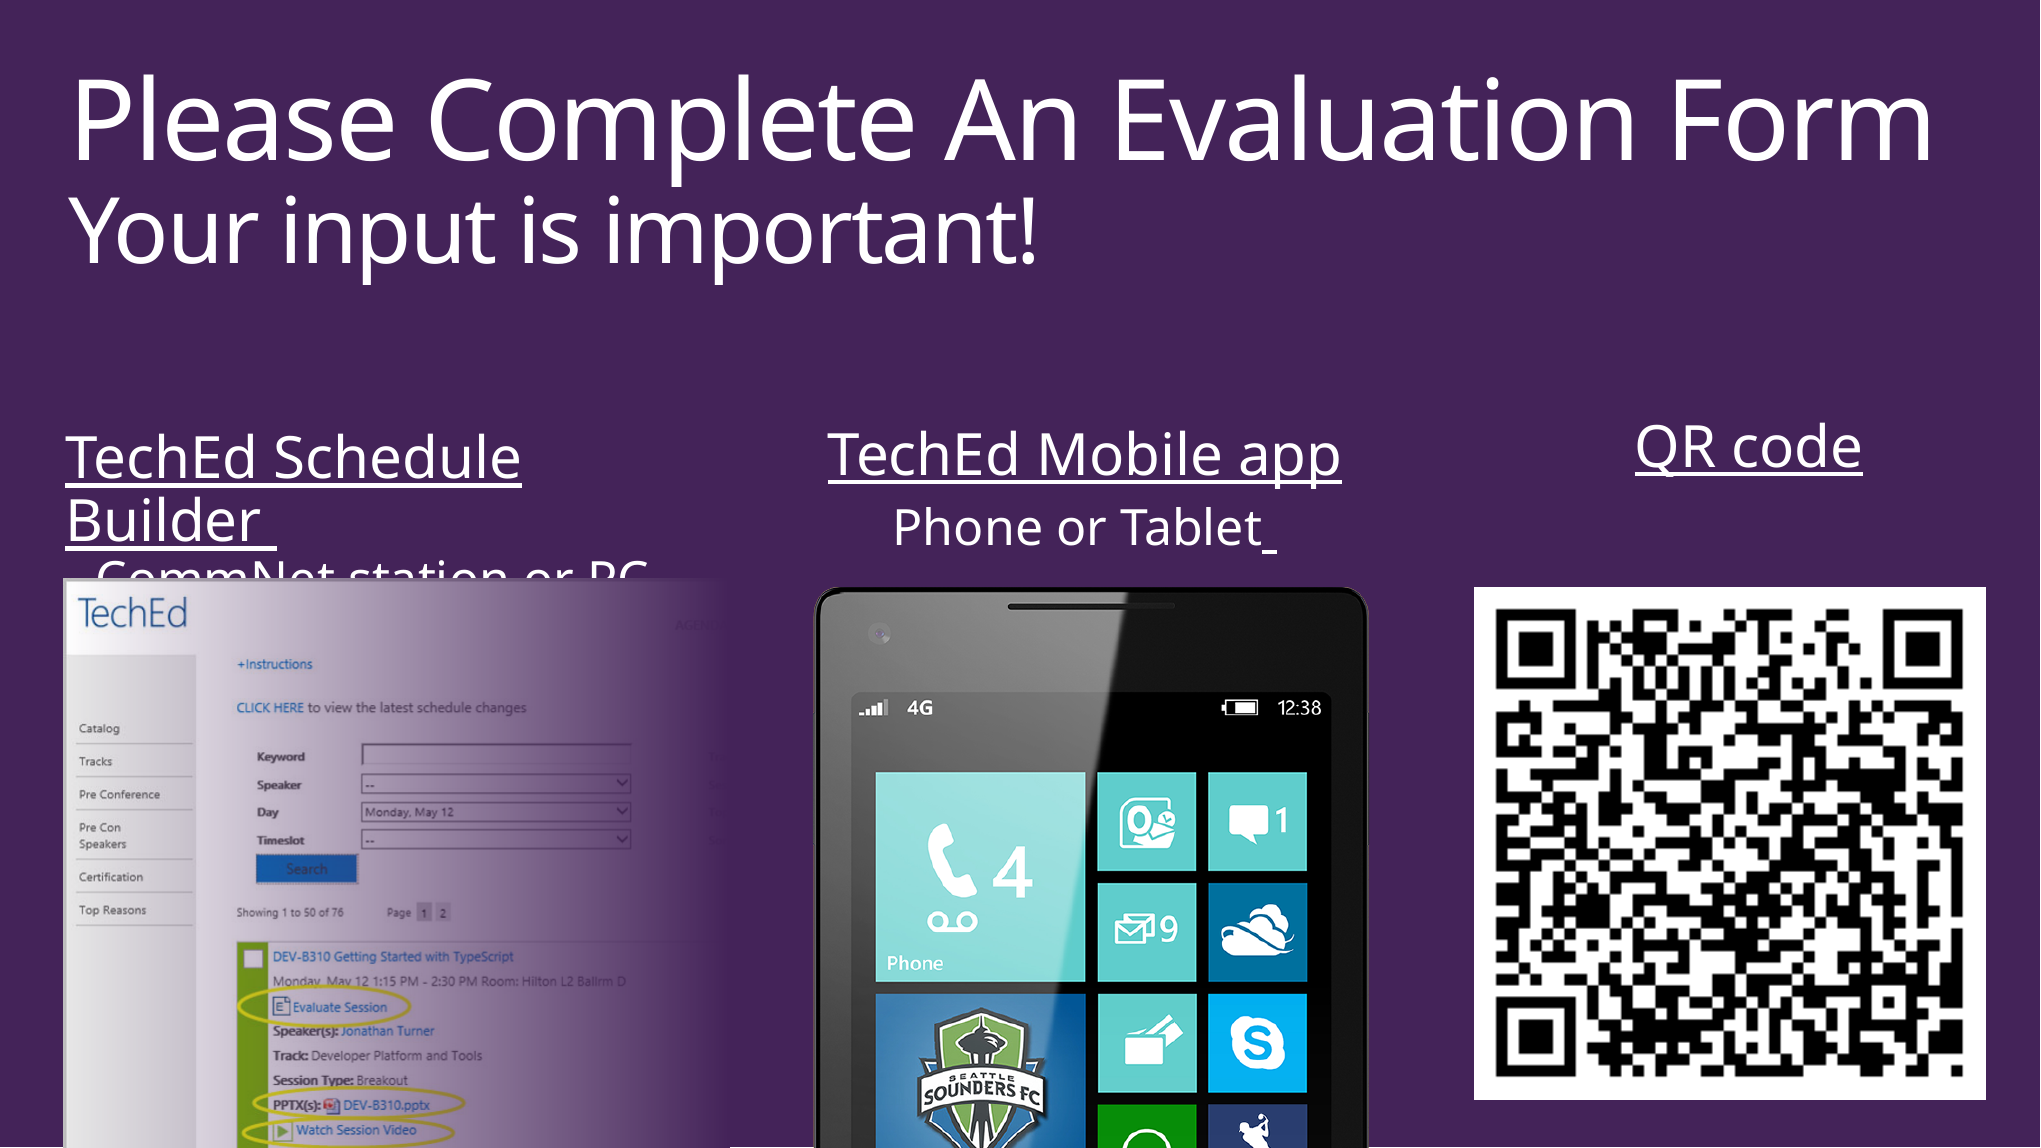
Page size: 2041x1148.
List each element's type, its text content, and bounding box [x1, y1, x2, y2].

text_box TechEd Mobile app Phone or Tablet [782, 409, 1371, 664]
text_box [63, 578, 730, 1148]
picture [1473, 587, 1987, 1100]
text_box TechEd Schedule Builder CommNet station or PC [34, 421, 695, 634]
picture [812, 587, 1370, 1148]
title Please Complete An Evaluation Form Your input is important! [45, 48, 1996, 199]
text_box QR code [1482, 409, 2000, 513]
